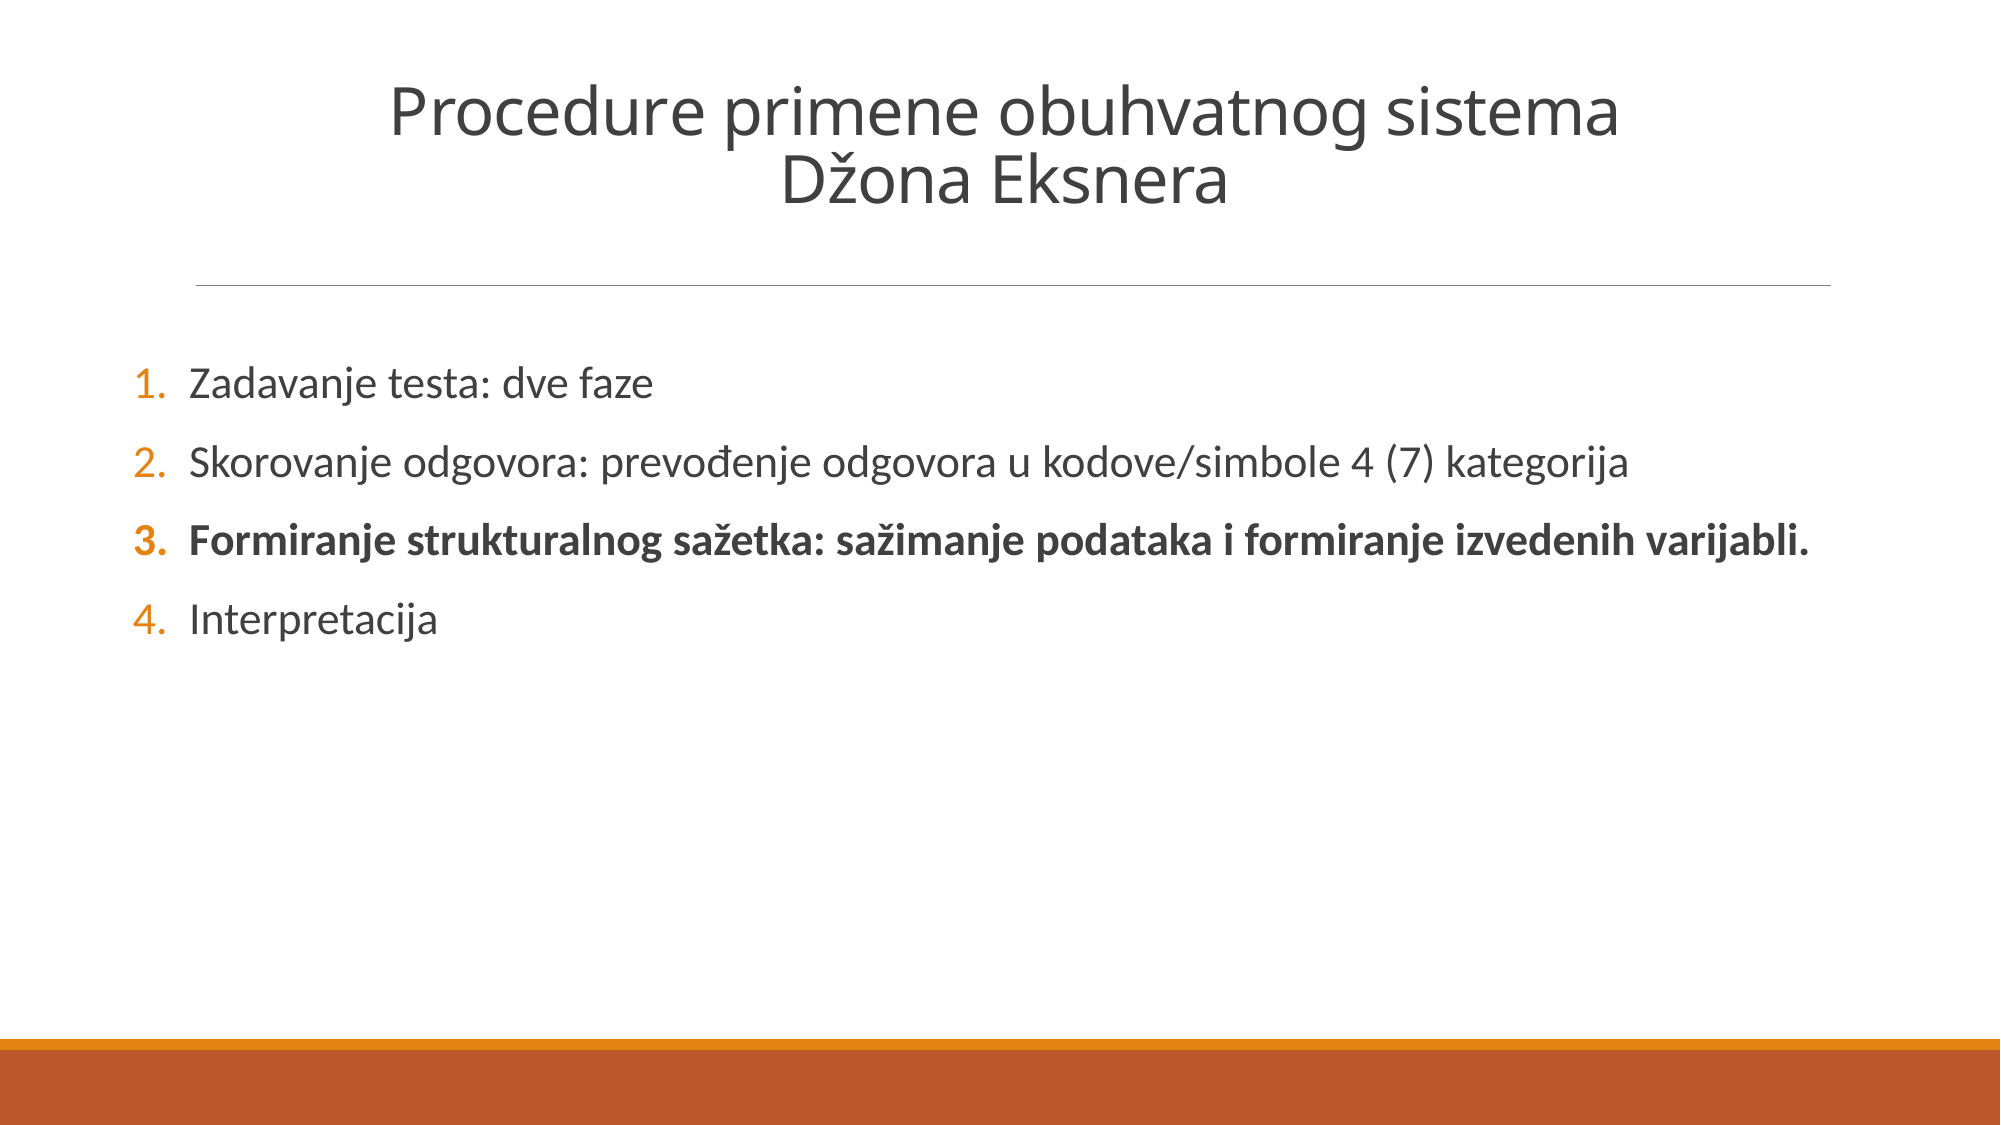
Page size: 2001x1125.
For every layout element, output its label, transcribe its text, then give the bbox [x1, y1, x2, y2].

list Zadavanje testa: dve faze Skorovanje odgovora: prevođenje odgovora u kodove/simbole 4 (7) kategorija Formiranje strukturalnog sažetka: sažimanje podataka i formiranje izvedenih varijabli. Interpretacija [132, 351, 1830, 1041]
title Procedure primene obuhvatnog sistema Džona Eksnera [180, 47, 1830, 285]
